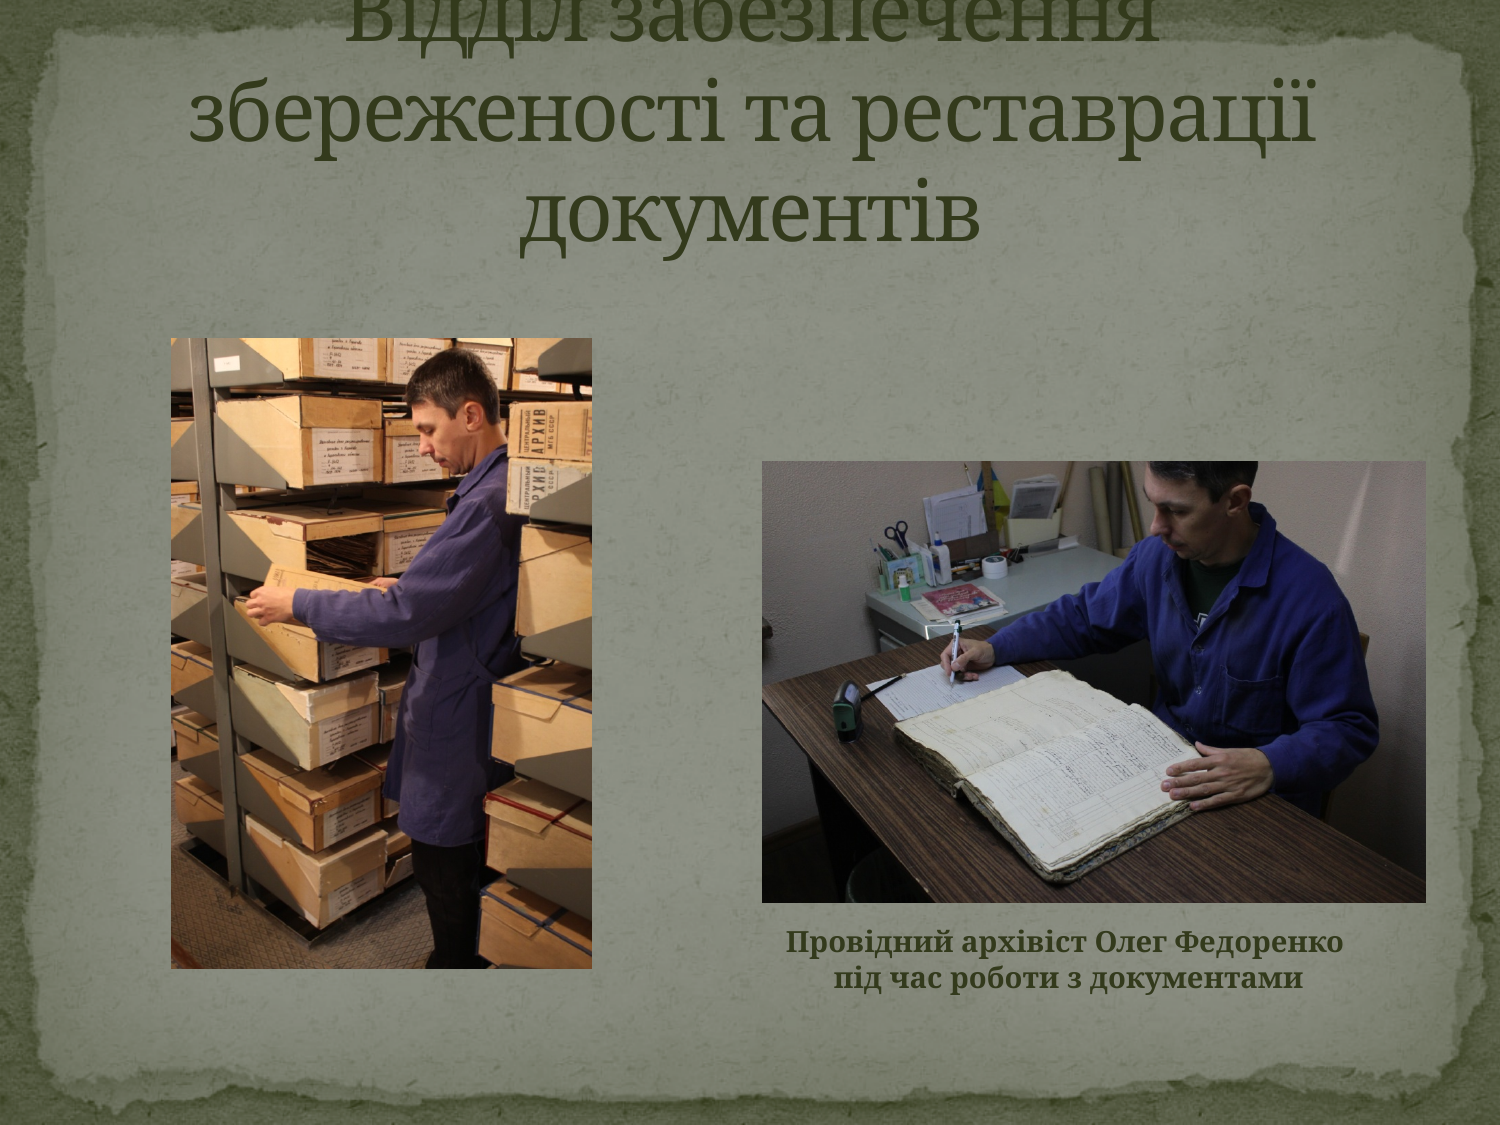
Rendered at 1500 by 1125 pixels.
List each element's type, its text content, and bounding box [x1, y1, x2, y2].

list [764, 463, 1425, 902]
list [173, 339, 591, 969]
title Відділ забезпечення збереженості та реставрації документів [76, 78, 1427, 266]
list Провідний архівіст Олег Федоренко під час роботи з документами [748, 891, 1390, 1003]
